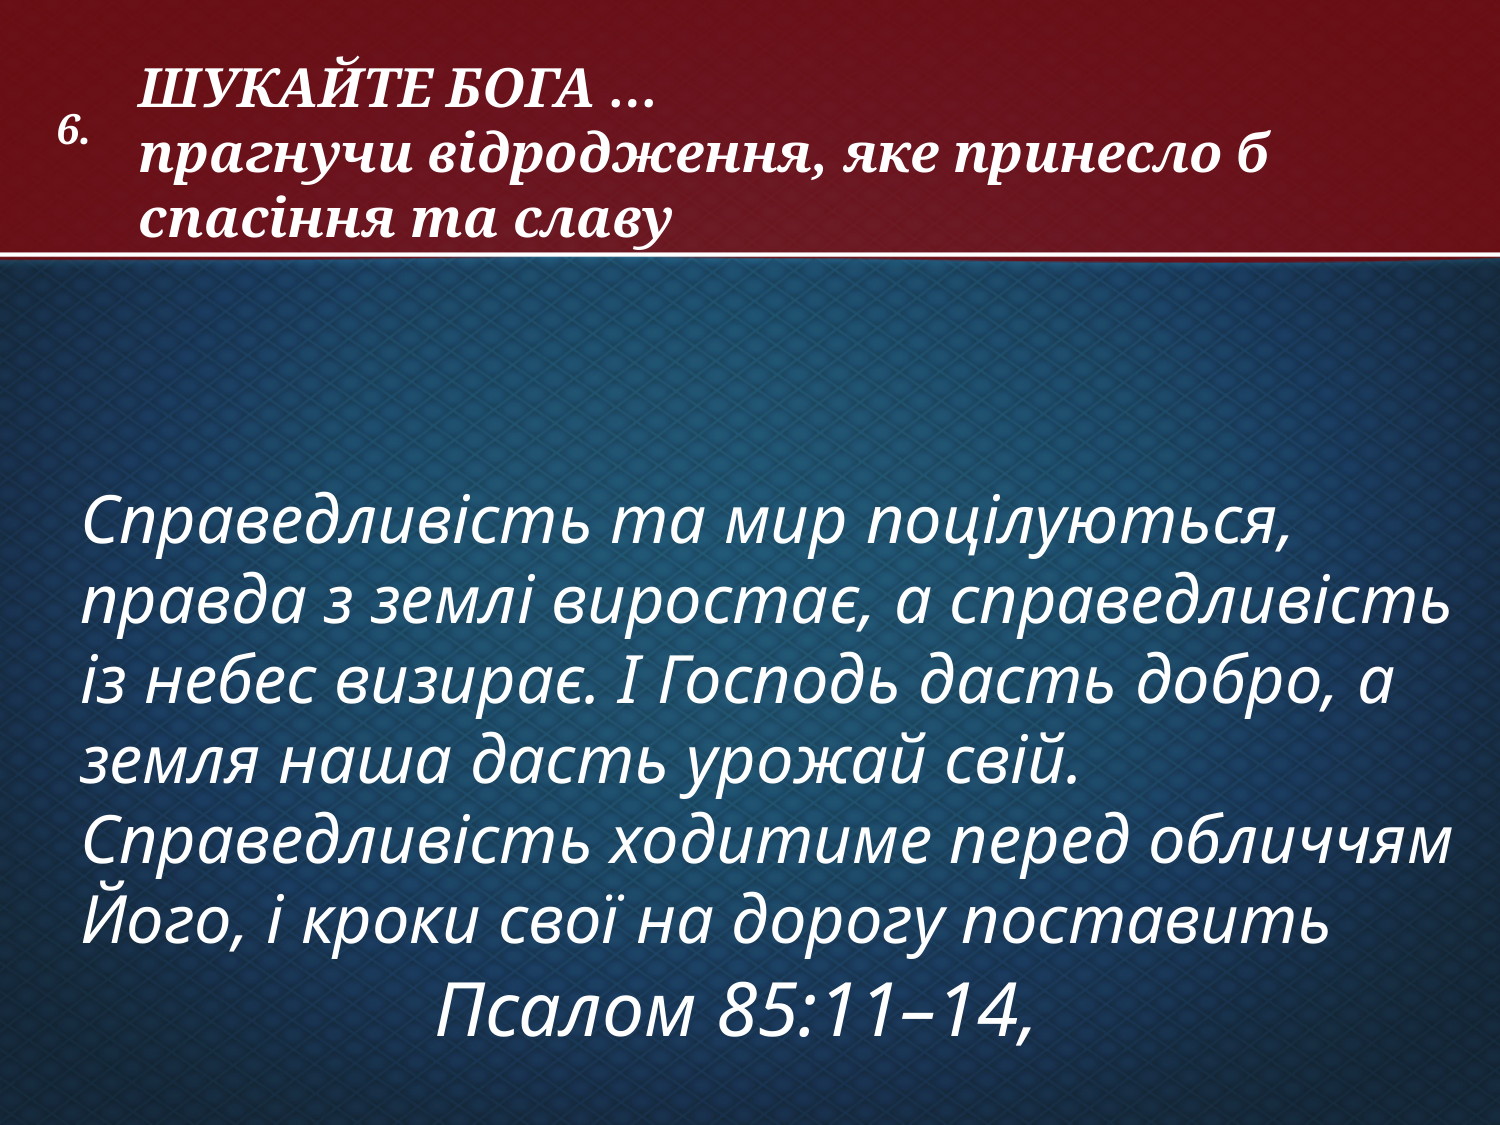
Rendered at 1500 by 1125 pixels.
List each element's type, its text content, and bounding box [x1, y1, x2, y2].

text_box Псалом 85:11–14, [419, 1006, 1458, 1059]
title 6. [41, 90, 123, 161]
text_box Справедливість та мир поцілуються, правда з землі виростає, а справедливість із небес визирає. І Господь дасть добро, а земля наша дасть урожай свій. Справедливість ходитиме перед обличчям Його, і кроки свої на дорогу поставить [64, 326, 1500, 965]
picture [0, 0, 1500, 1125]
text_box ШУКАЙТЕ БОГА … прагнучи відродження, яке принесло б спасіння та славу [123, 30, 1500, 256]
